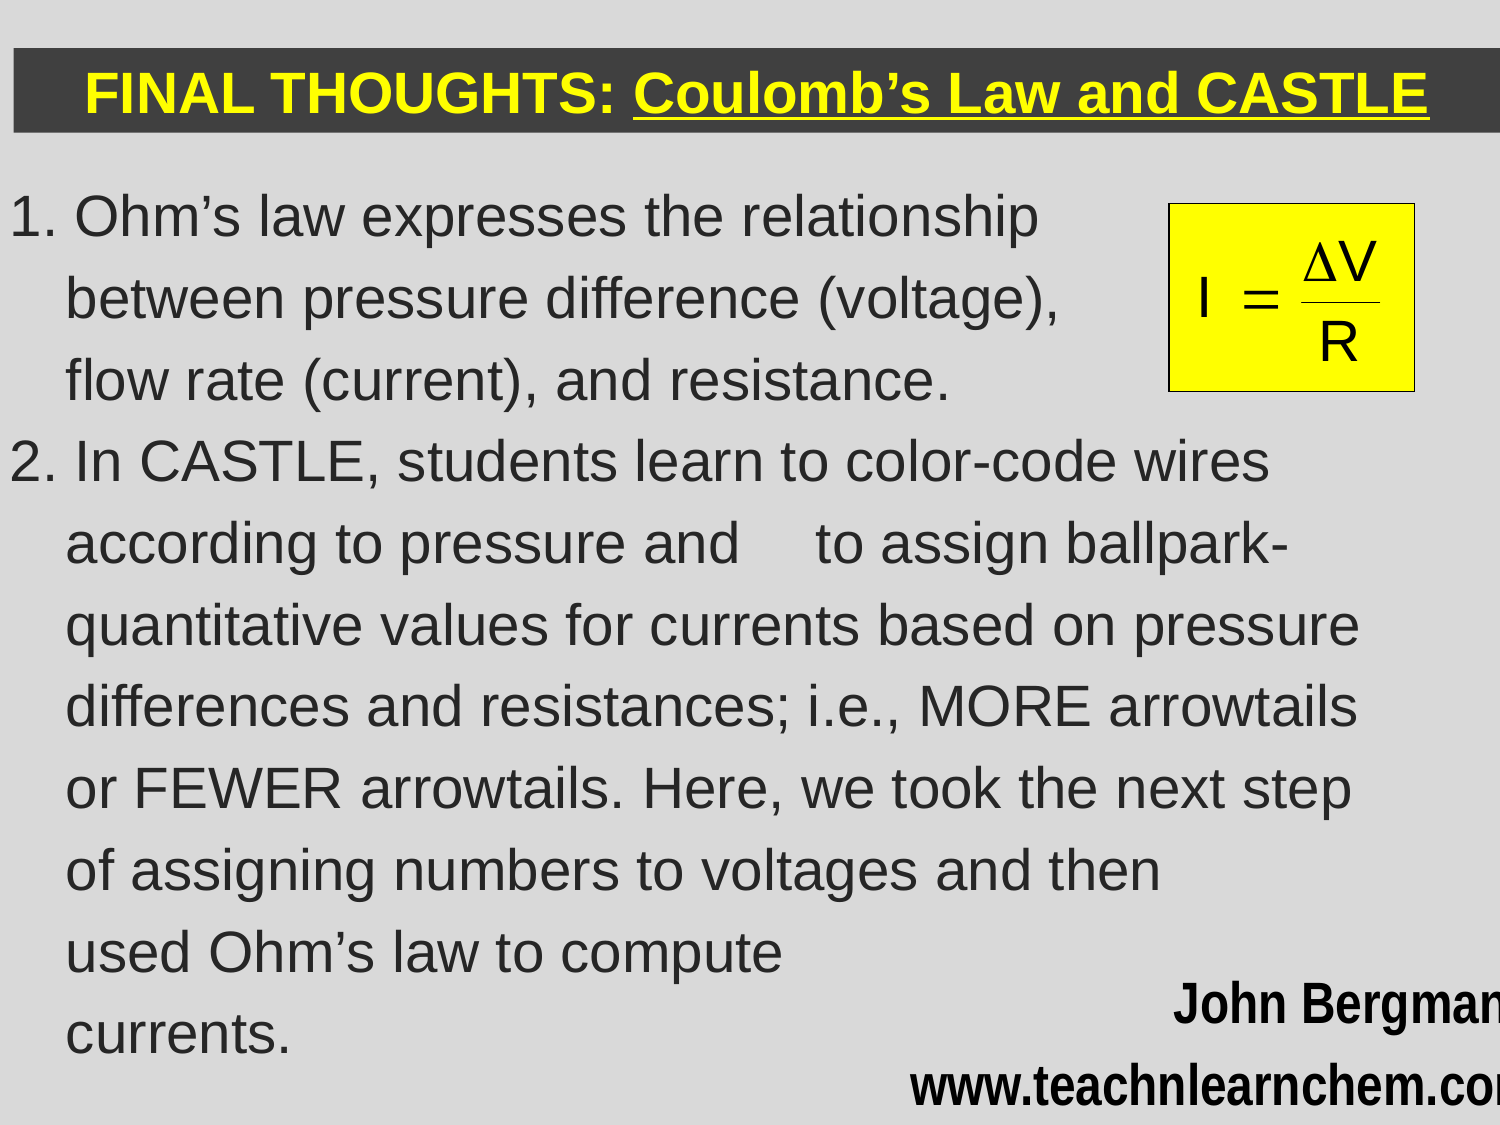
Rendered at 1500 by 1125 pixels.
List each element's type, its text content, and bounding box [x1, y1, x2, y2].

text_box FINAL THOUGHTS: Coulomb’s Law and CASTLE [13, 48, 1500, 133]
text_box 1. Ohm’s law expresses the relationship between pressure difference (voltage), flow rate (current), and resistance. 2. In CASTLE, students learn to color-code wires according to pressure and to assign ballpark- quantitative values for currents based on pressure differences and resistances; i.e., MORE arrowtails or FEWER arrowtails. Here, we took the next step of assigning numbers to voltages and then used Ohm’s law to compute currents. [0, 171, 1500, 1073]
text_box John Bergmann www.teachnlearnchem.com [782, 957, 1500, 1125]
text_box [1168, 203, 1415, 392]
